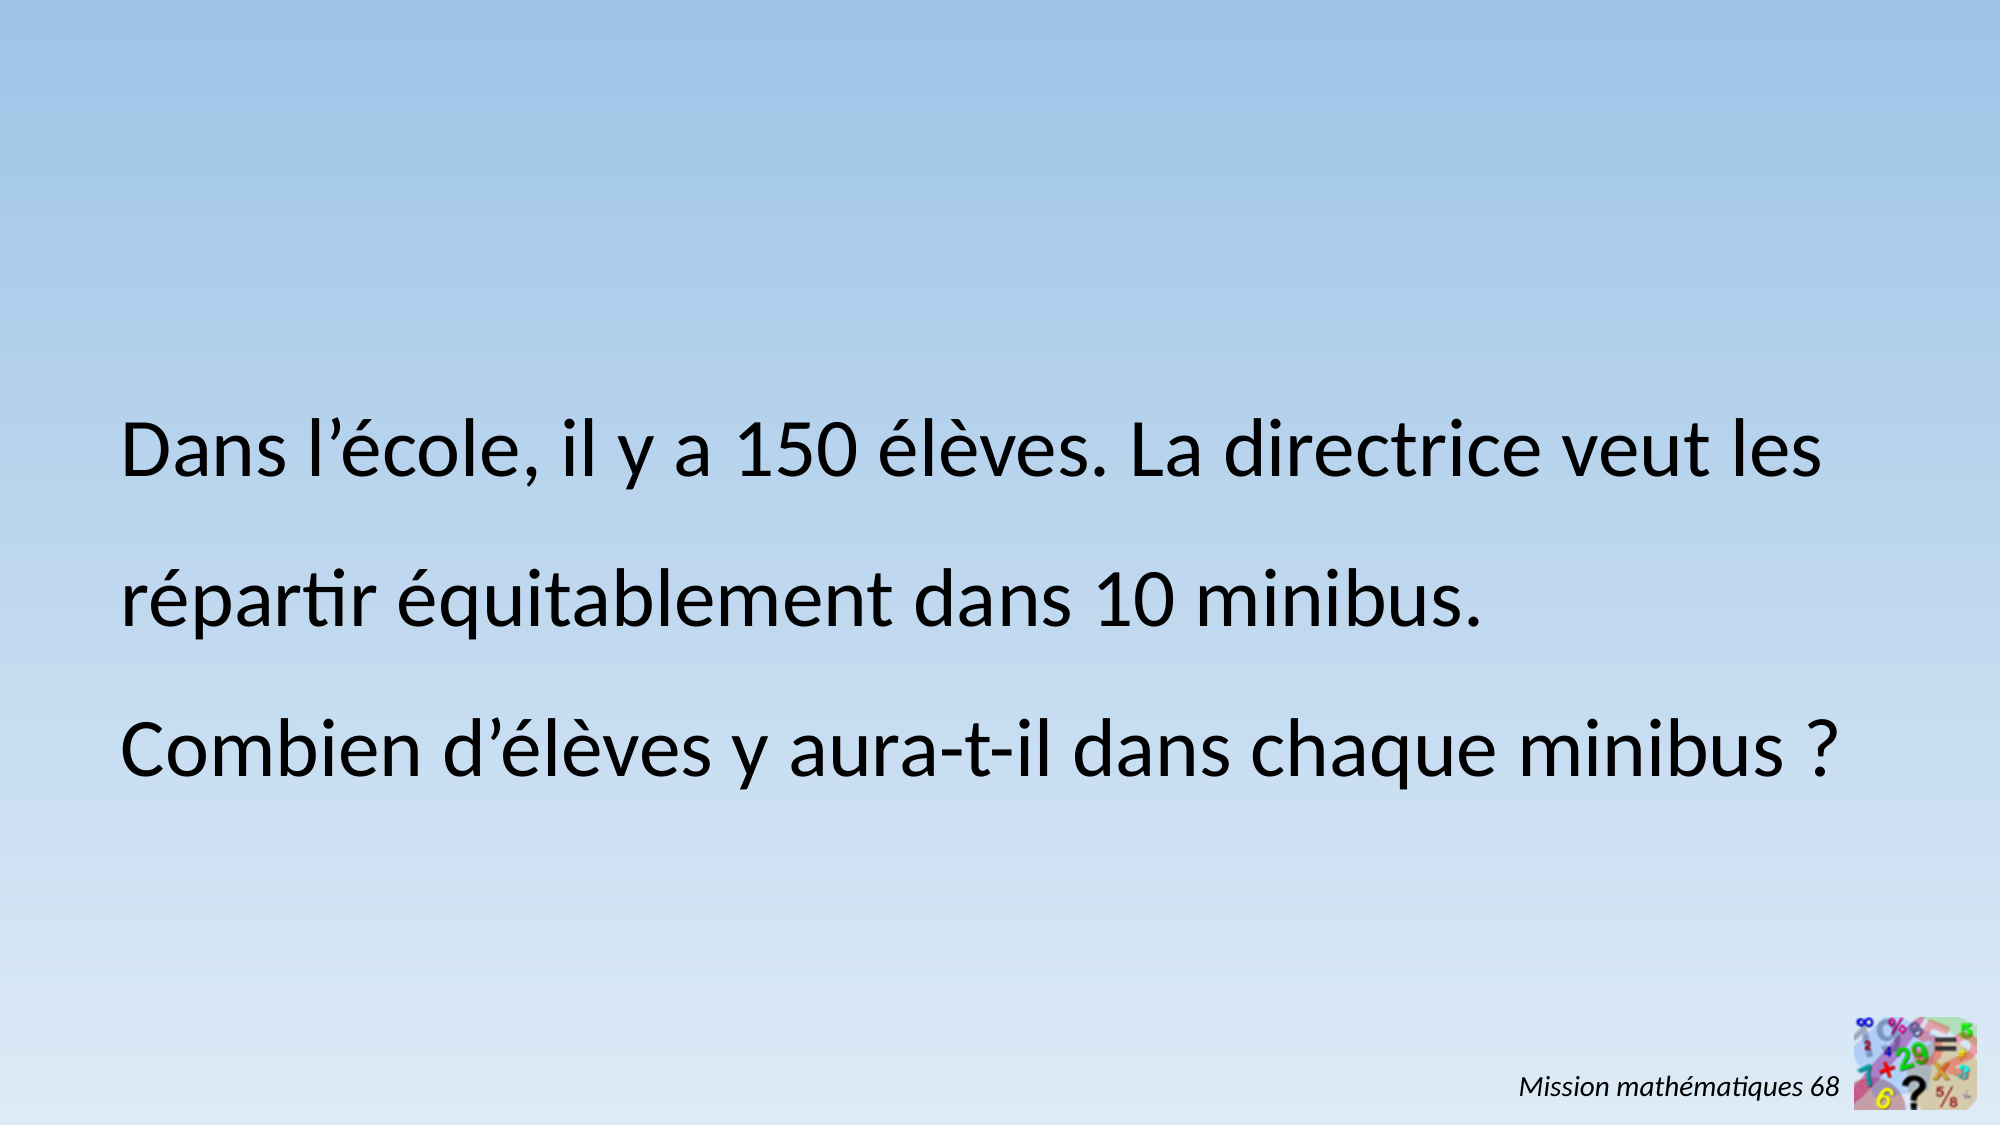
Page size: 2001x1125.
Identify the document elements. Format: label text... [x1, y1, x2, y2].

text_box Mission mathématiques 68 [1501, 1059, 1854, 1110]
picture [1854, 1017, 1977, 1110]
text_box Dans l’école, il y a 150 élèves. La directrice veut les répartir équitablement dans 10 minibus. Combien d’élèves y aura-t-il dans chaque minibus ? [106, 335, 1894, 801]
